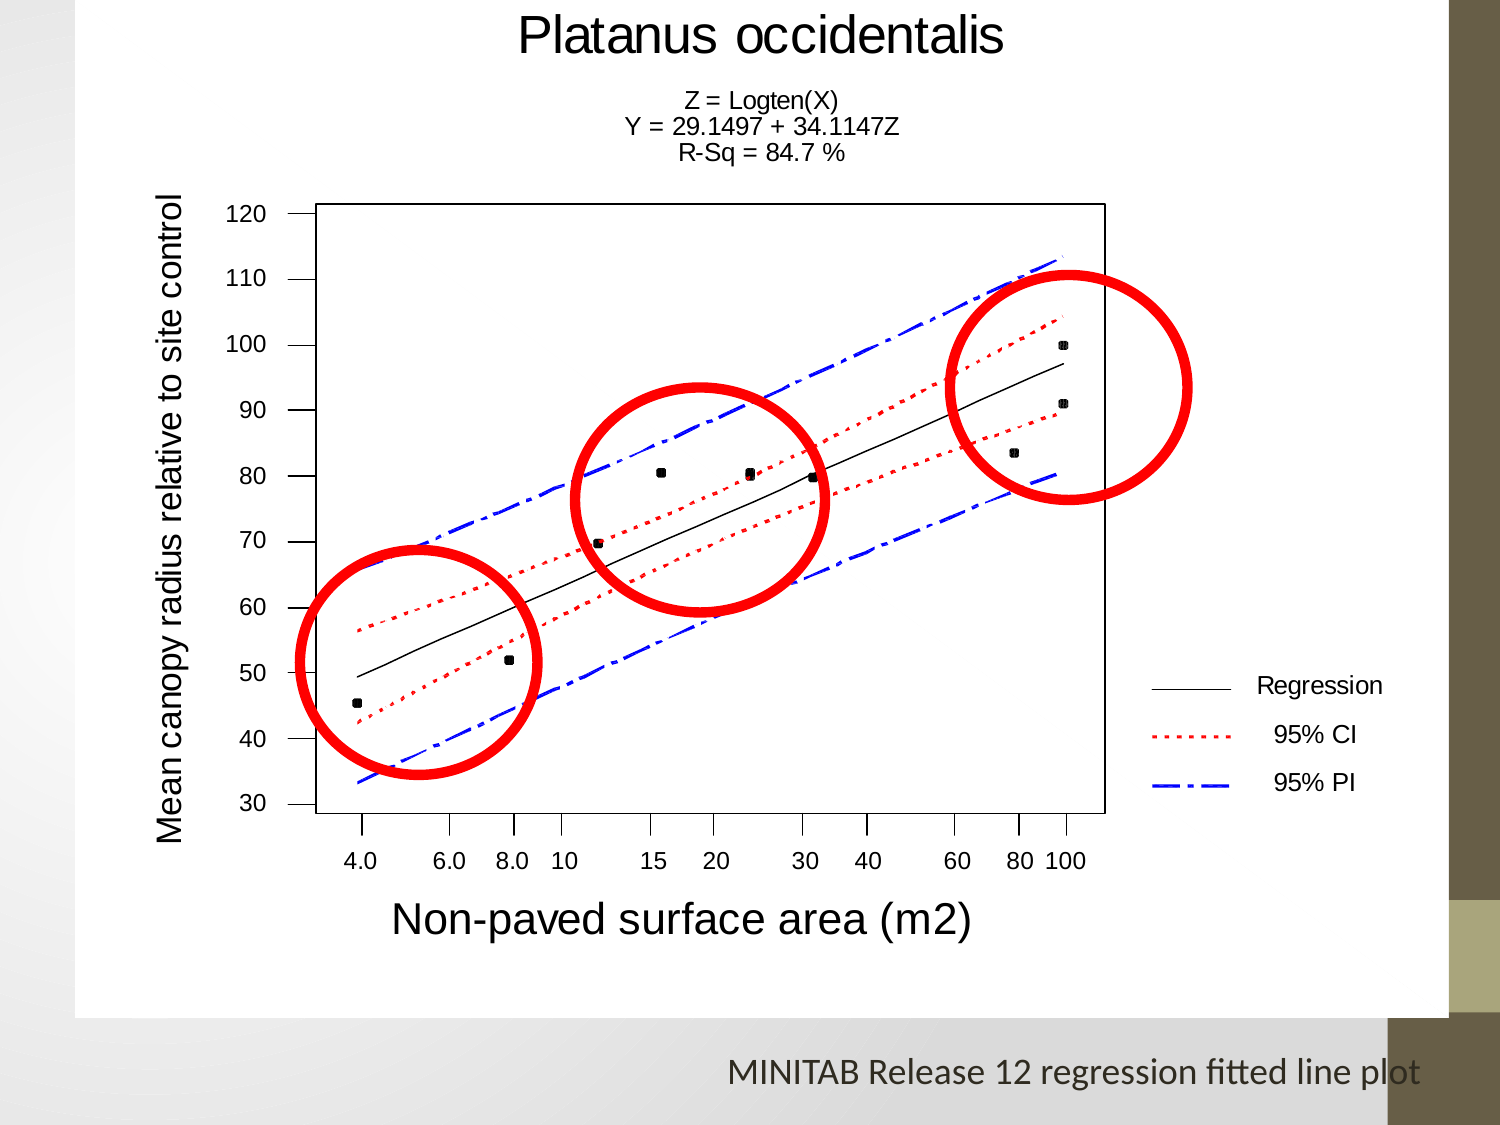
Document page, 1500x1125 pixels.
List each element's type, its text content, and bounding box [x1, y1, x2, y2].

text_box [74, 0, 1451, 1020]
text_box MINITAB Release 12 regression fitted line plot [712, 1039, 1437, 1100]
